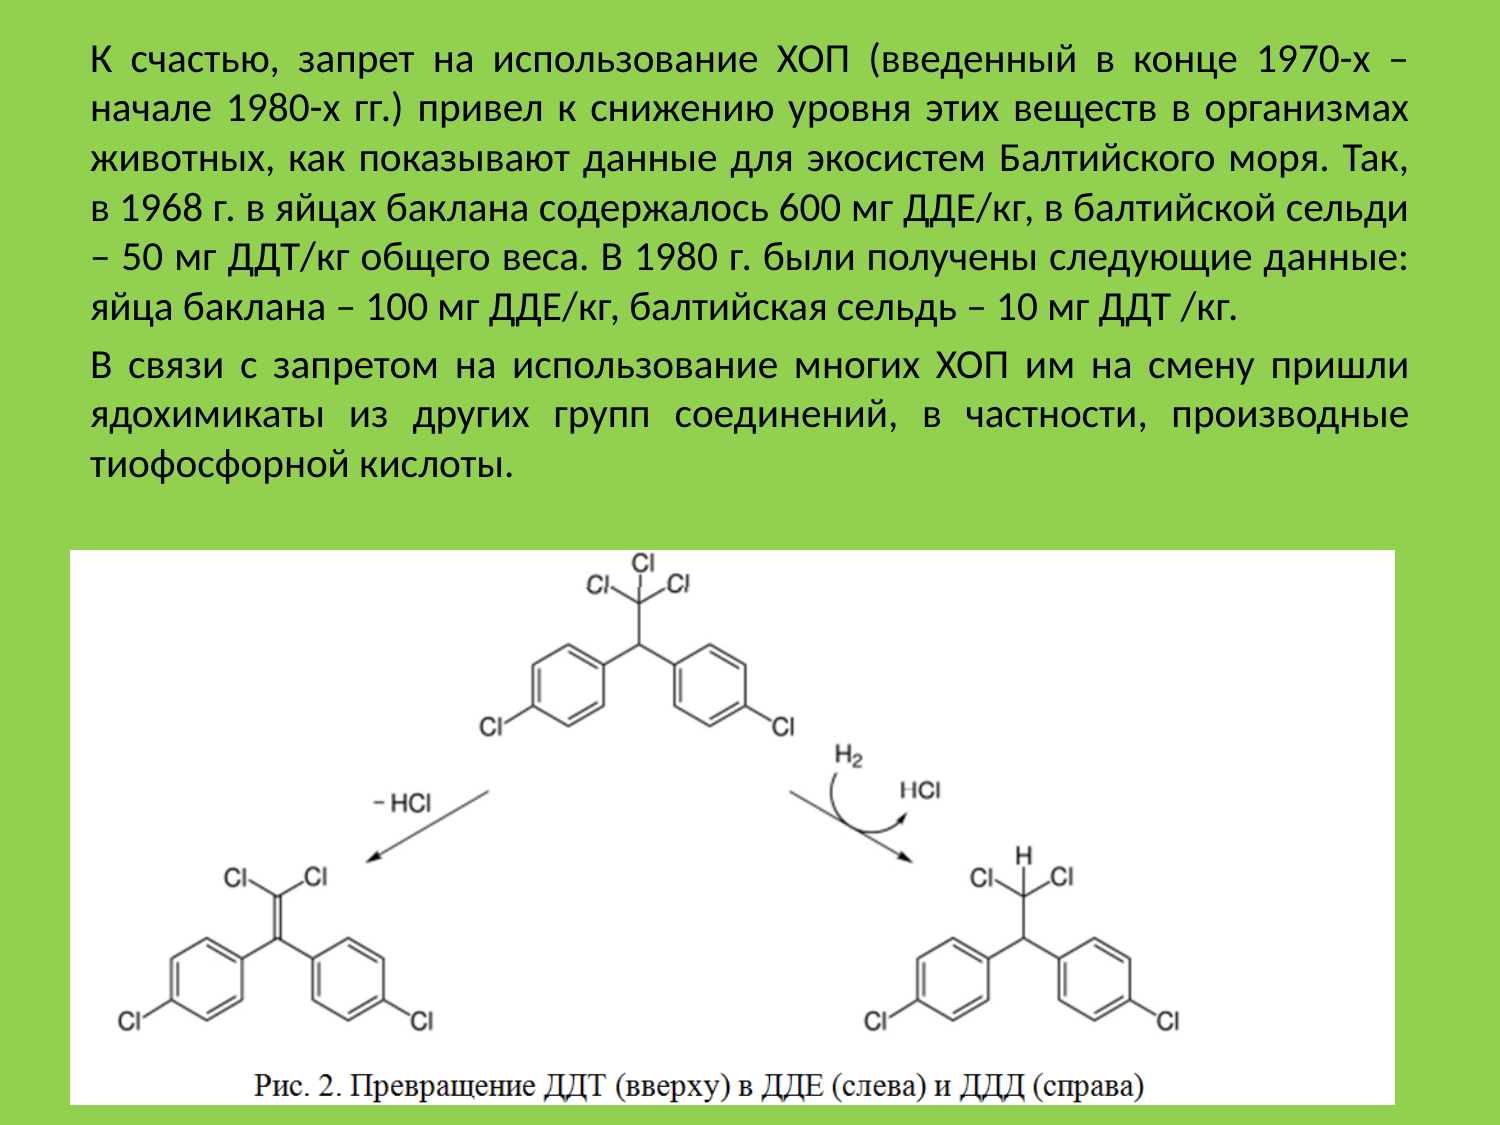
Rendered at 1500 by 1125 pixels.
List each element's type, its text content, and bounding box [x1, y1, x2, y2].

picture [70, 550, 1395, 1106]
list К счастью, запрет на использование ХОП (введенный в конце 1970-х – начале 1980-х гг.) привел к снижению уровня этих веществ в организмах животных, как показывают данные для экосистем Балтийского моря. Так, в 1968 г. в яйцах баклана содержалось 600 мг ДДЕ/кг, в балтийской сельди – 50 мг ДДТ/кг общего веса. В 1980 г. были получены следующие данные: яйца баклана – 100 мг ДДЕ/кг, балтийская сельдь – 10 мг ДДТ /кг. В связи с запретом на использование многих ХОП им на смену пришли ядохимикаты из других групп соединений, в частности, производные тиофосфорной кислоты. [75, 23, 1425, 504]
